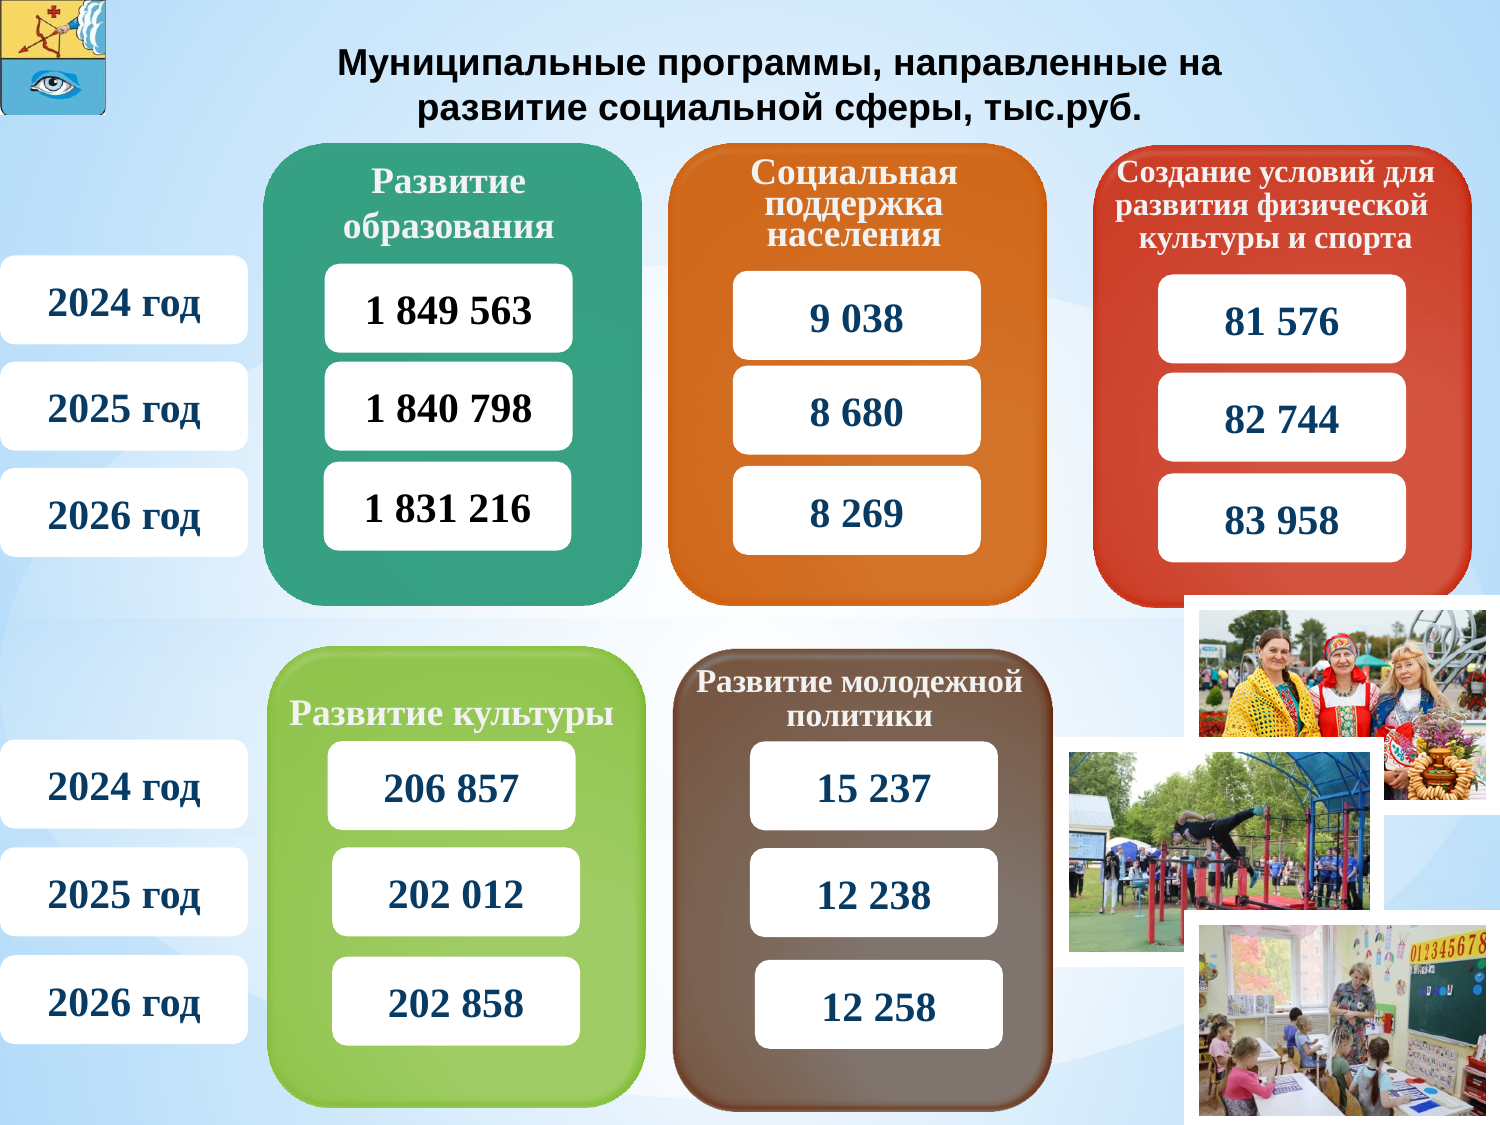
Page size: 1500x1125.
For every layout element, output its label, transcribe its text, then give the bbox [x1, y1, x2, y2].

picture [666, 142, 1047, 606]
picture [1068, 609, 1487, 1117]
text_box 2024 год [0, 739, 248, 829]
text_box 2024 год [0, 255, 248, 345]
picture [0, 0, 106, 115]
text_box 2025 год [0, 361, 248, 451]
text_box 2026 год [0, 467, 248, 557]
picture [672, 648, 1054, 1113]
text_box 2026 год [0, 955, 248, 1045]
picture [261, 142, 642, 606]
text_box Муниципальные программы, направленные на развитие социальной сферы, тыс.руб. [242, 30, 1318, 136]
text_box 2025 год [0, 847, 248, 937]
picture [1092, 144, 1472, 608]
picture [266, 644, 647, 1109]
